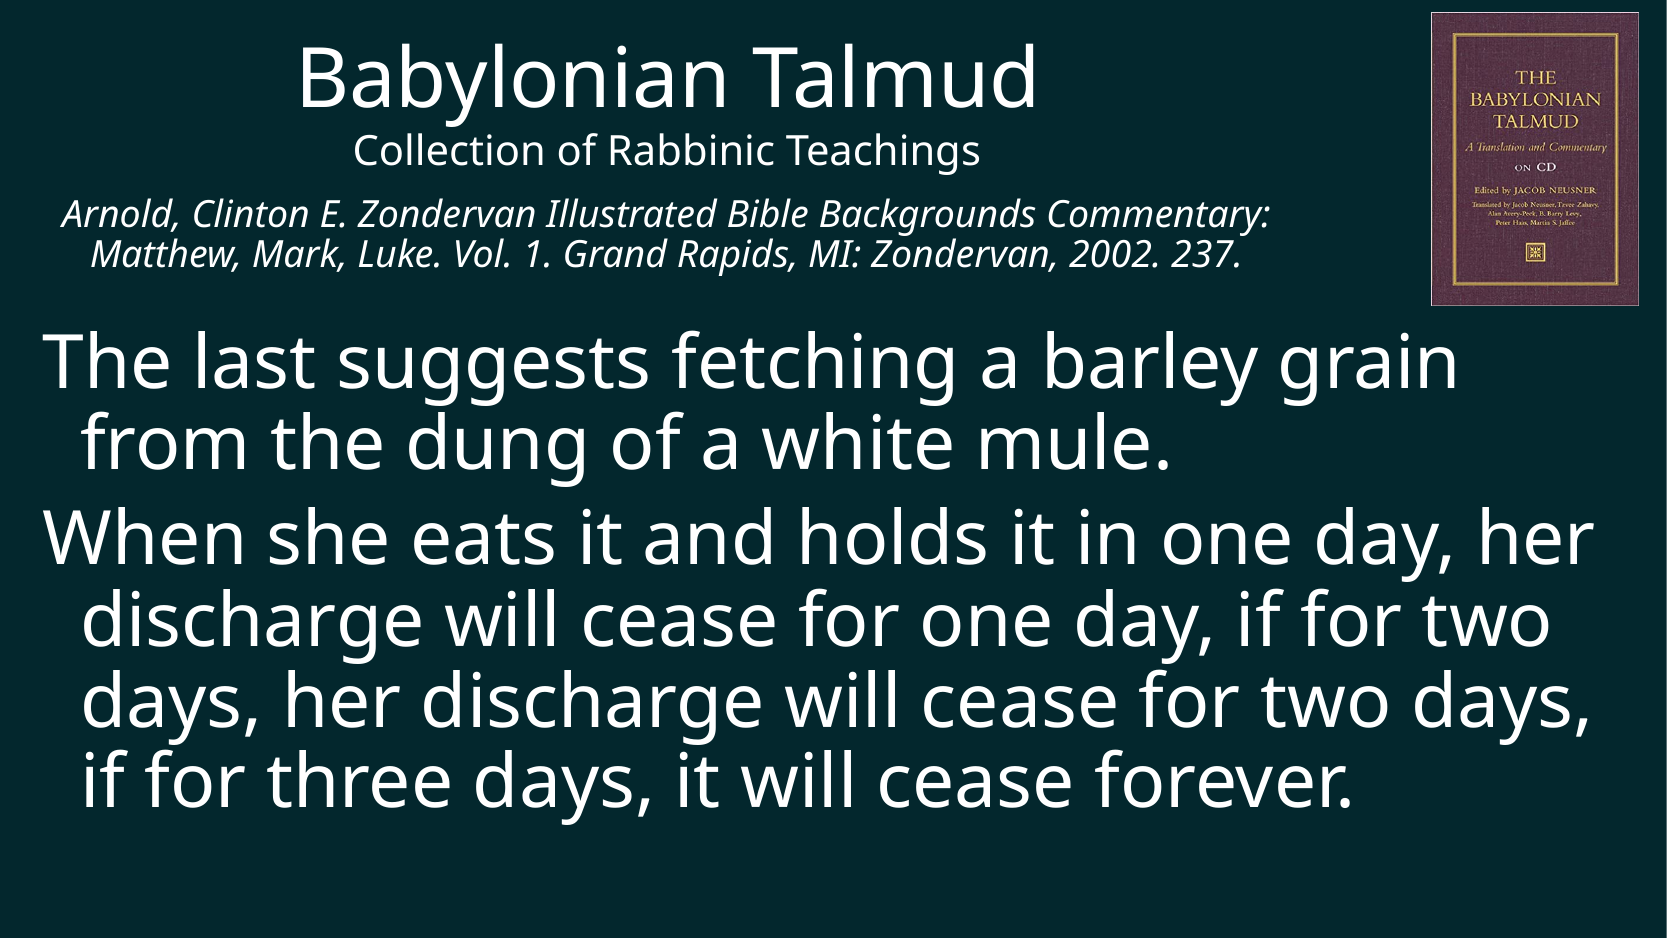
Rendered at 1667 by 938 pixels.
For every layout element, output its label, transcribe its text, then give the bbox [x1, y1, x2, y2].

list The last suggests fetching a barley grain from the dung of a white mule. When she eats it and holds it in one day, her discharge will cease for one day, if for two days, her discharge will cease for two days, if for three days, it will cease forever. [27, 315, 1640, 919]
list Collection of Rabbinic Teachings [27, 121, 1307, 194]
picture [1431, 12, 1639, 307]
list Arnold, Clinton E. Zondervan Illustrated Bible Backgrounds Commentary: Matthew, Mark, Luke. Vol. 1. Grand Rapids, MI: Zondervan, 2002. 237. [27, 194, 1307, 307]
title Babylonian Talmud [30, 16, 1306, 119]
